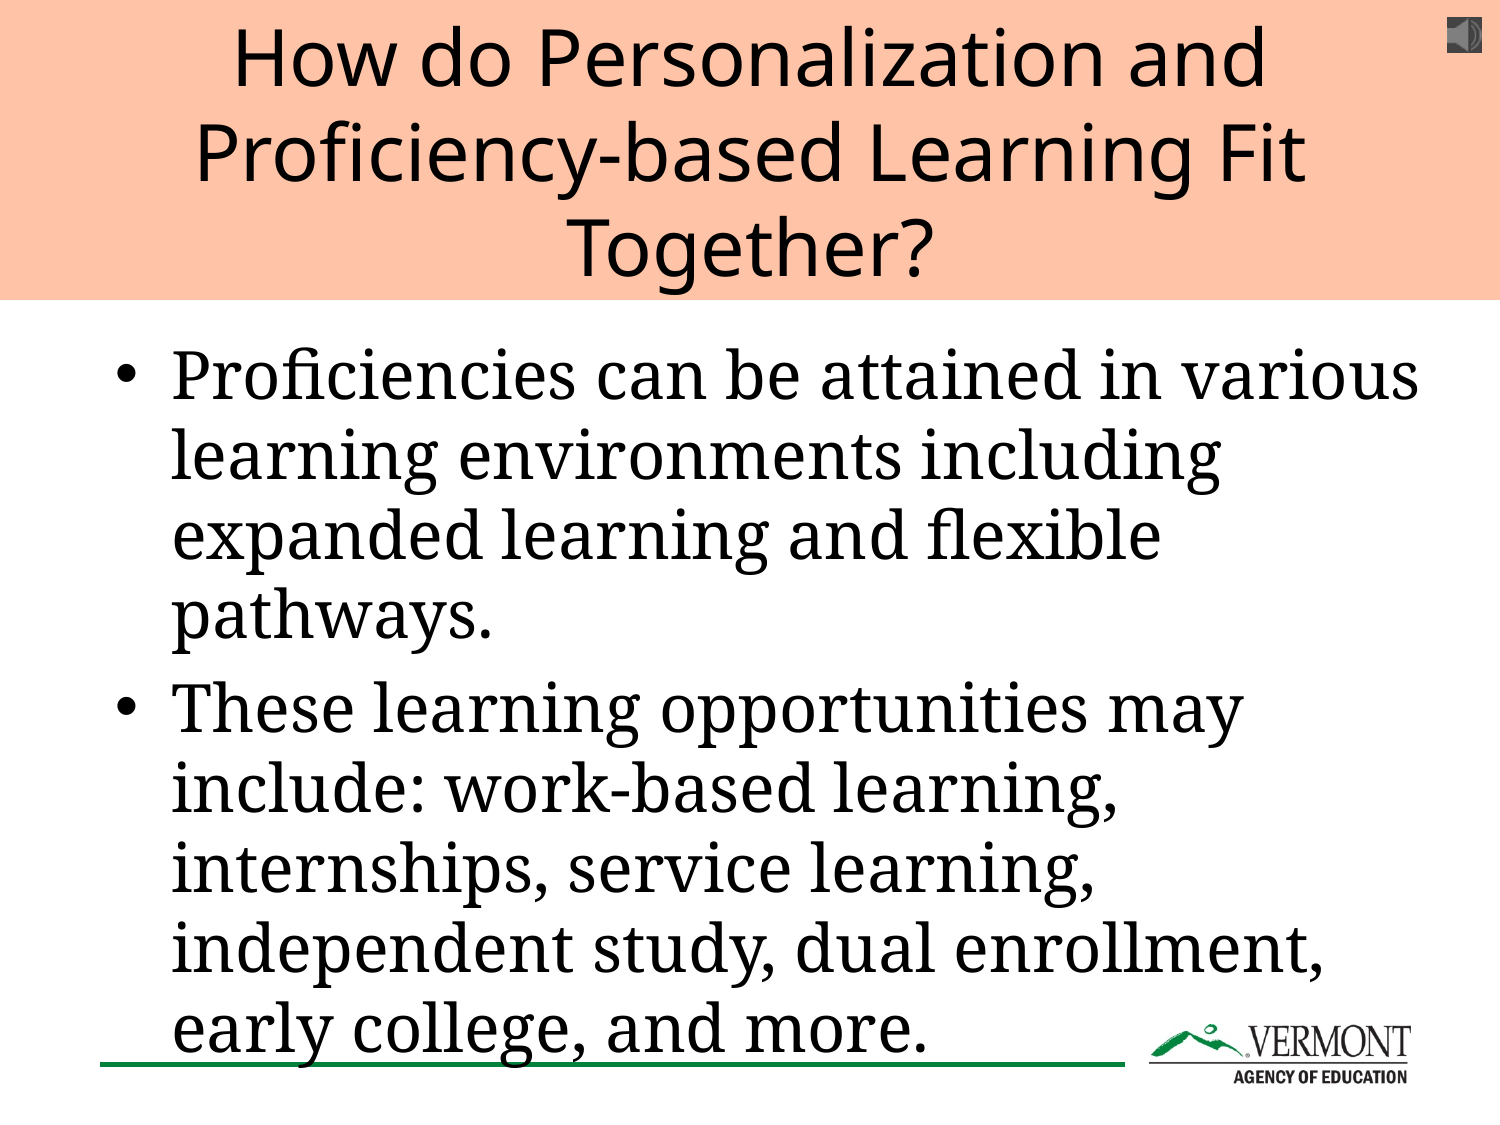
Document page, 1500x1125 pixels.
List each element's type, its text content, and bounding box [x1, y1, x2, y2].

picture [1149, 1055, 1411, 1101]
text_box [1445, 16, 1484, 55]
list Proficiencies can be attained in various learning environments including expanded learning and flexible pathways. These learning opportunities may include: work-based learning, internships, service learning, independent study, dual enrollment, early college, and more. [99, 324, 1463, 1055]
title How do Personalization and Proficiency-based Learning Fit Together? [0, 0, 1500, 300]
